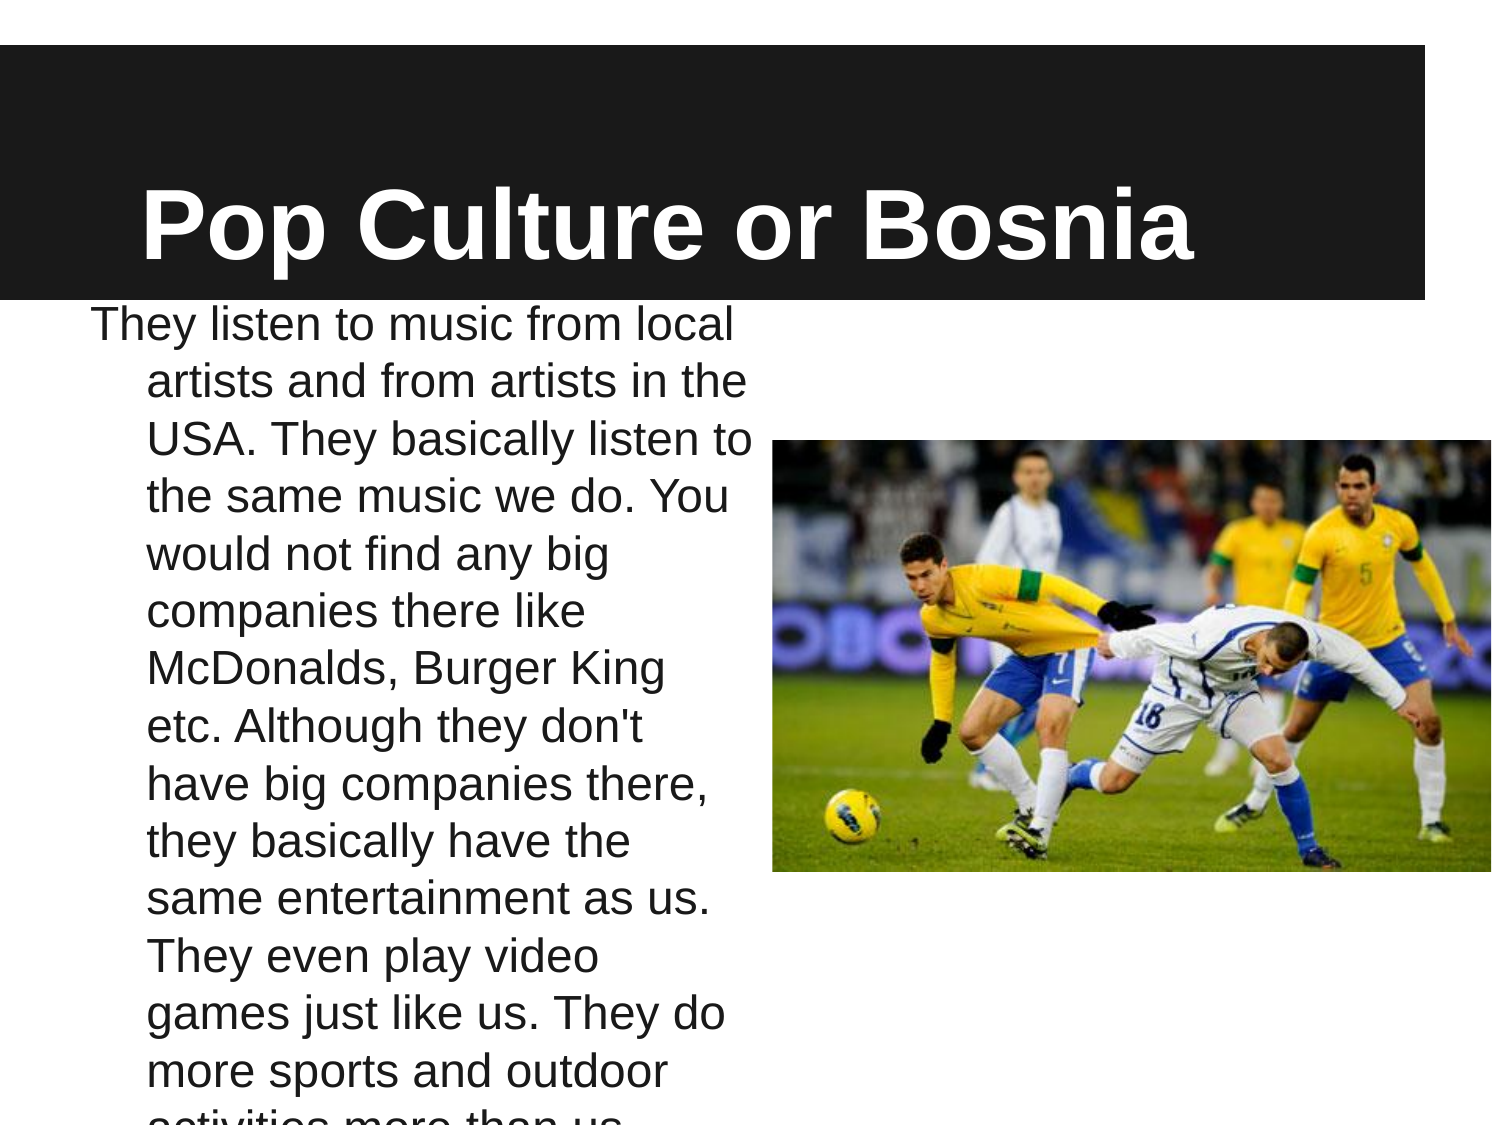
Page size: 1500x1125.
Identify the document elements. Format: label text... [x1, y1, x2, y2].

title Pop Culture or Bosnia [75, 76, 1425, 295]
text_box [773, 440, 1492, 872]
list They listen to music from local artists and from artists in the USA. They basically listen to the same music we do. You would not find any big companies there like McDonalds, Burger King etc. Although they don't have big companies there, they basically have the same entertainment as us. They even play video games just like us. They do more sports and outdoor activities more than us though. [75, 277, 773, 1125]
